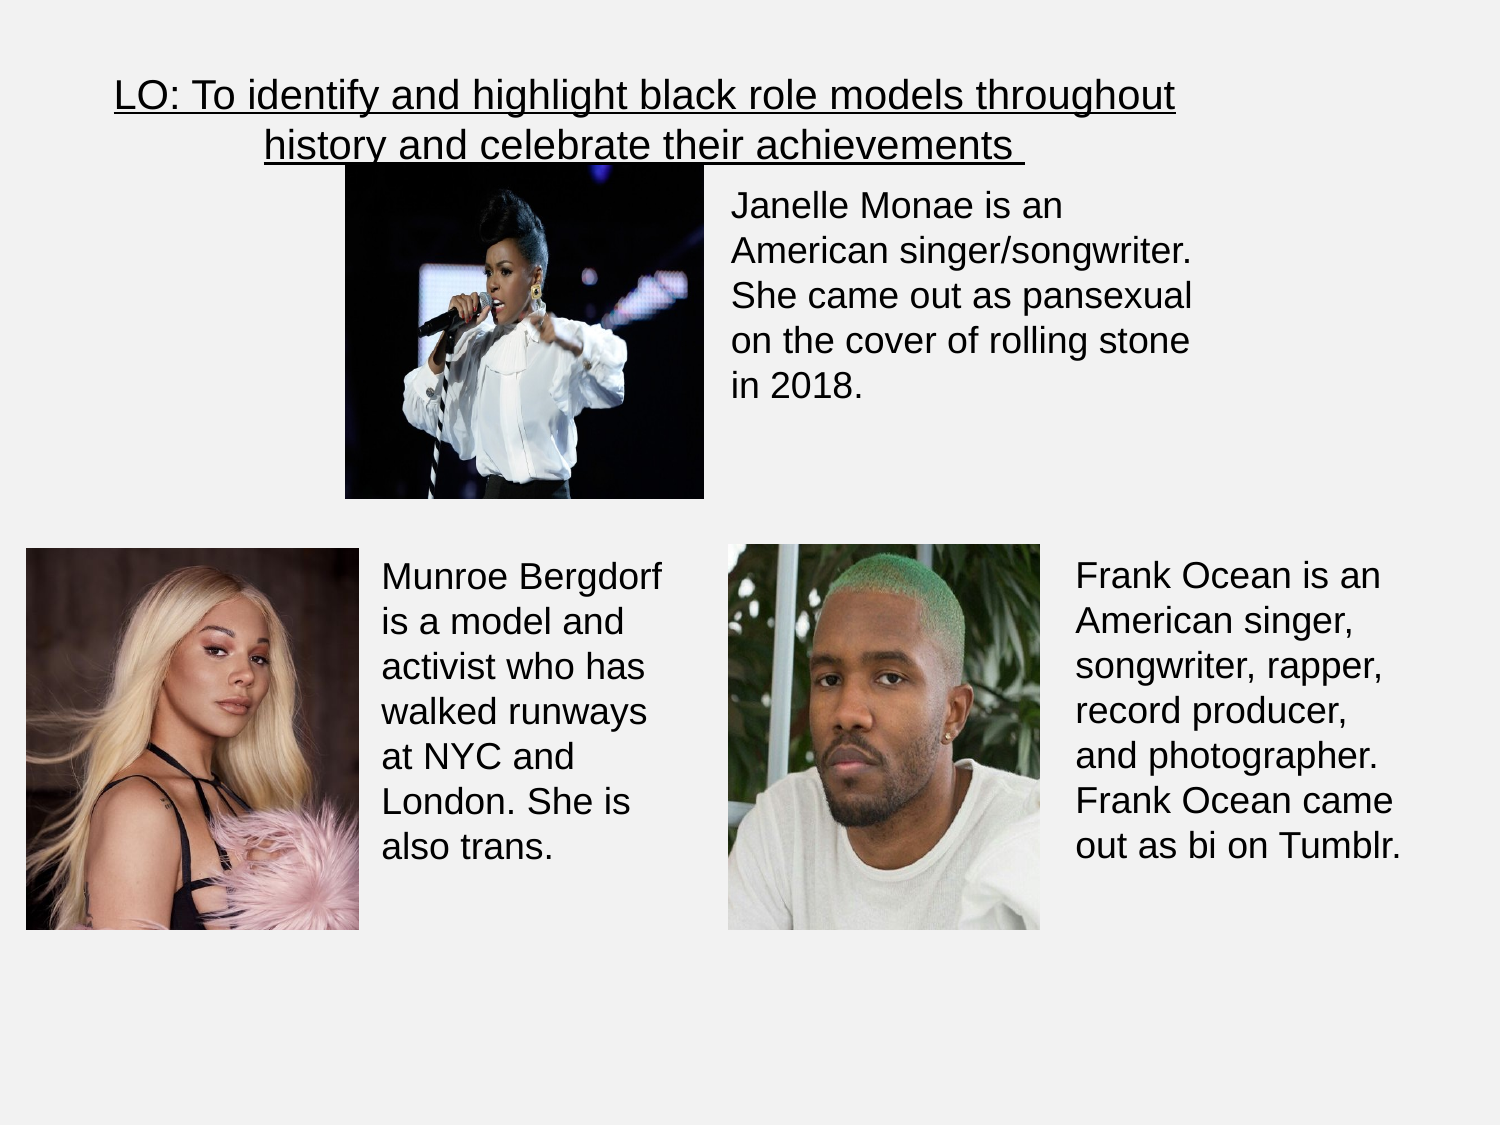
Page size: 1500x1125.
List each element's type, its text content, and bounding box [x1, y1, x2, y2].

text_box Janelle Monae is an American singer/songwriter. She came out as pansexual on the cover of rolling stone in 2018. [715, 173, 1229, 414]
picture [25, 548, 359, 930]
picture [345, 164, 704, 499]
text_box LO: To identify and highlight black role models throughout history and celebrate their achievements [42, 60, 1247, 176]
text_box Munroe Bergdorf is a model and activist who has walked runways at NYC and London. She is also trans. [366, 544, 699, 875]
picture [728, 544, 1040, 930]
text_box Frank Ocean is an American singer, songwriter, rapper, record producer, and photographer. Frank Ocean came out as bi on Tumblr. [1060, 543, 1422, 874]
